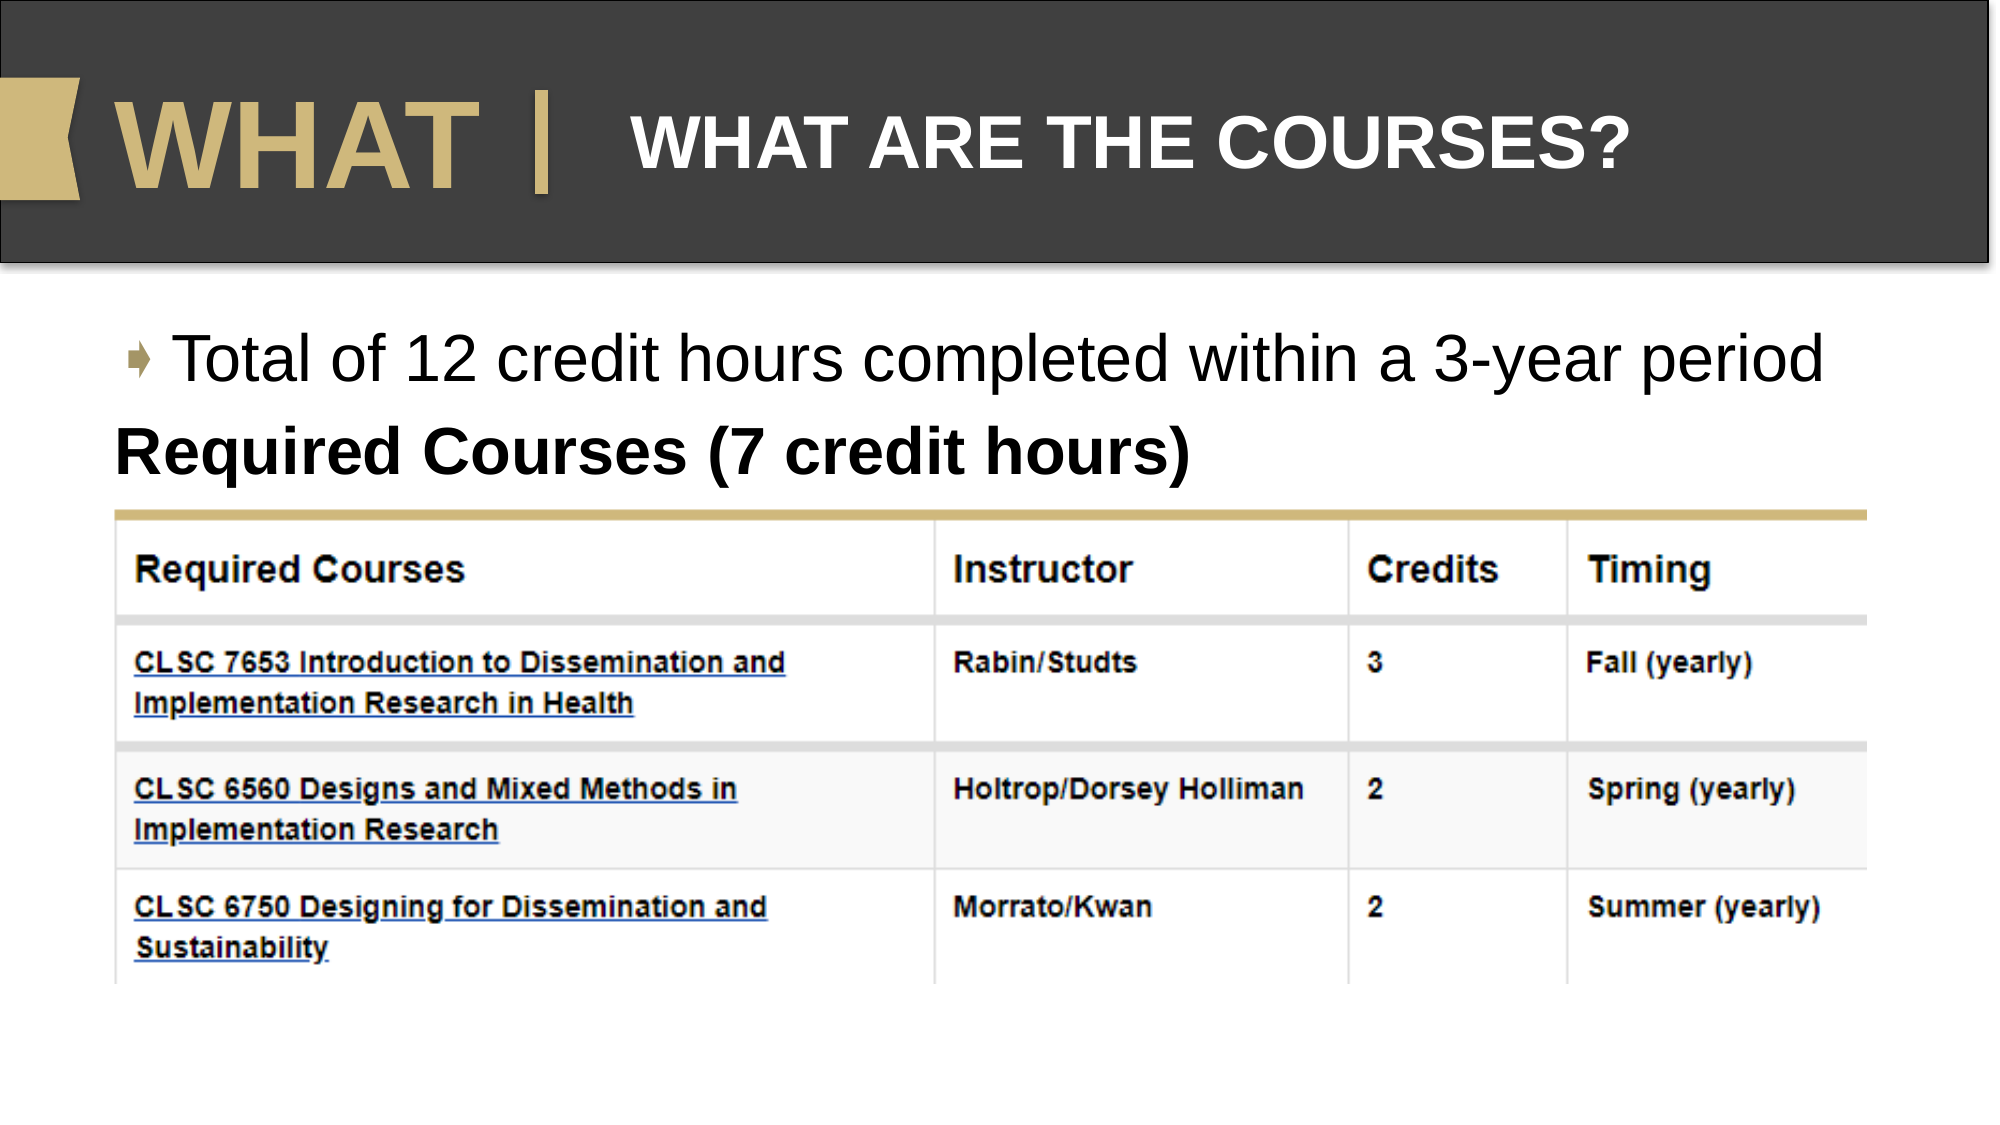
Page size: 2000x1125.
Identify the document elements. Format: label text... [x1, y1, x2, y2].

title WHAT ARE THE COURSES? [615, 45, 1930, 233]
text_box WHAT [99, 45, 595, 233]
list Total of 12 credit hours completed within a 3-year period Required Courses (7 credit hours) [99, 307, 1900, 1005]
picture [112, 507, 1867, 985]
